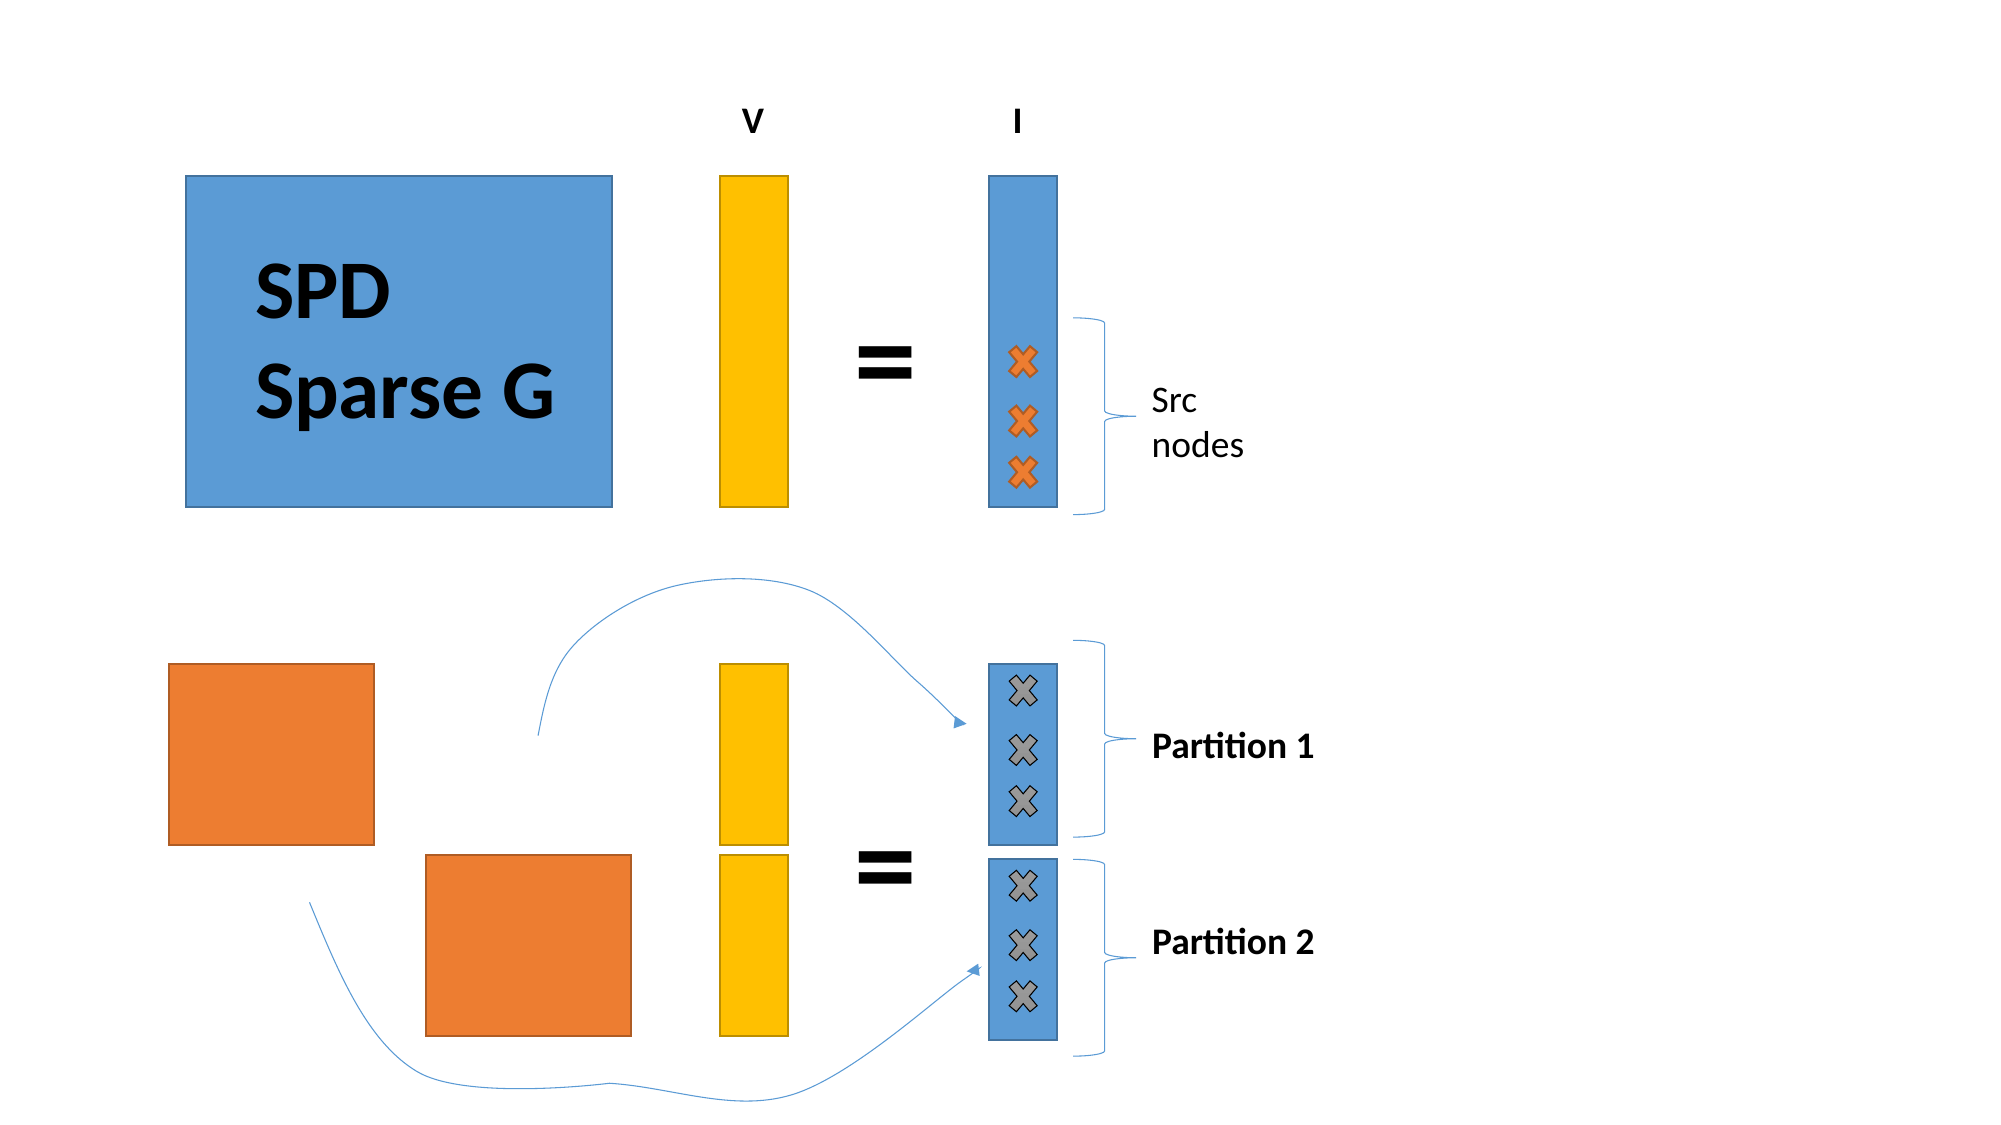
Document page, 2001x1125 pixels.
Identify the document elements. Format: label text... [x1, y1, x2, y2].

text_box [1008, 869, 1038, 902]
text_box SPD Sparse G [240, 227, 571, 443]
text_box [1008, 929, 1038, 962]
text_box [425, 854, 632, 936]
text_box [988, 175, 1058, 508]
text_box [309, 902, 982, 1102]
text_box V [727, 88, 780, 148]
text_box [719, 854, 789, 952]
text_box Partition 2 [1137, 909, 1330, 970]
text_box [1073, 858, 1137, 1057]
text_box [168, 663, 375, 846]
text_box [185, 175, 613, 508]
text_box Src nodes [1136, 368, 1260, 473]
text_box = [839, 270, 932, 435]
text_box [988, 663, 1058, 846]
text_box [1008, 674, 1038, 707]
text_box [988, 858, 1058, 1041]
text_box [1073, 639, 1137, 838]
text_box [719, 729, 789, 846]
text_box [1073, 317, 1136, 516]
text_box [537, 578, 970, 736]
text_box Partition 1 [1137, 713, 1330, 773]
text_box [1007, 404, 1039, 438]
text_box [1007, 344, 1039, 379]
text_box I [997, 88, 1038, 148]
text_box [1008, 980, 1038, 1013]
text_box [1007, 455, 1039, 490]
text_box = [839, 774, 932, 940]
text_box [719, 175, 789, 508]
text_box [1008, 784, 1038, 818]
text_box [1008, 733, 1038, 767]
